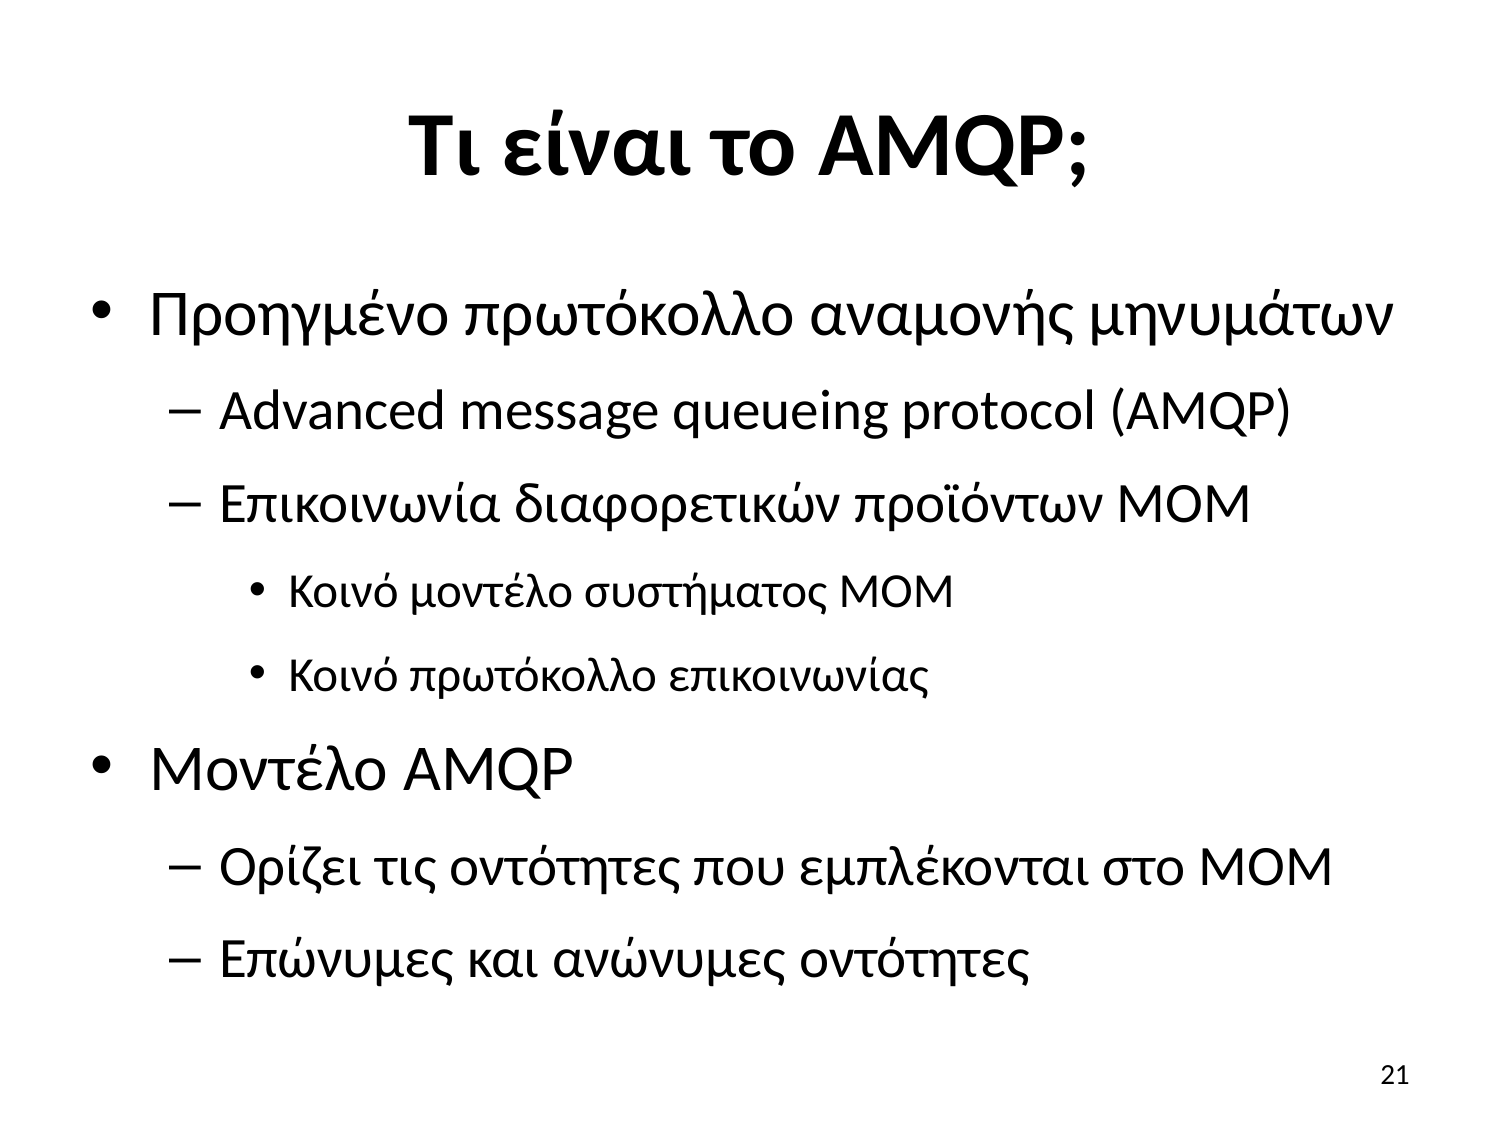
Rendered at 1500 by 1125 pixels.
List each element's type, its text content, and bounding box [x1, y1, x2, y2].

slide_number 21 [1074, 1042, 1425, 1103]
list Προηγμένο πρωτόκολλο αναμονής μηνυμάτων Advanced message queueing protocol (AMQP) Επικοινωνία διαφορετικών προϊόντων MOM Κοινό μοντέλο συστήματος MOM Κοινό πρωτόκολλο επικοινωνίας Μοντέλο AMQP Ορίζει τις οντότητες που εμπλέκονται στο MOM Επώνυμες και ανώνυμες οντότητες [75, 262, 1425, 1005]
title Τι είναι το AMQP; [75, 45, 1425, 233]
